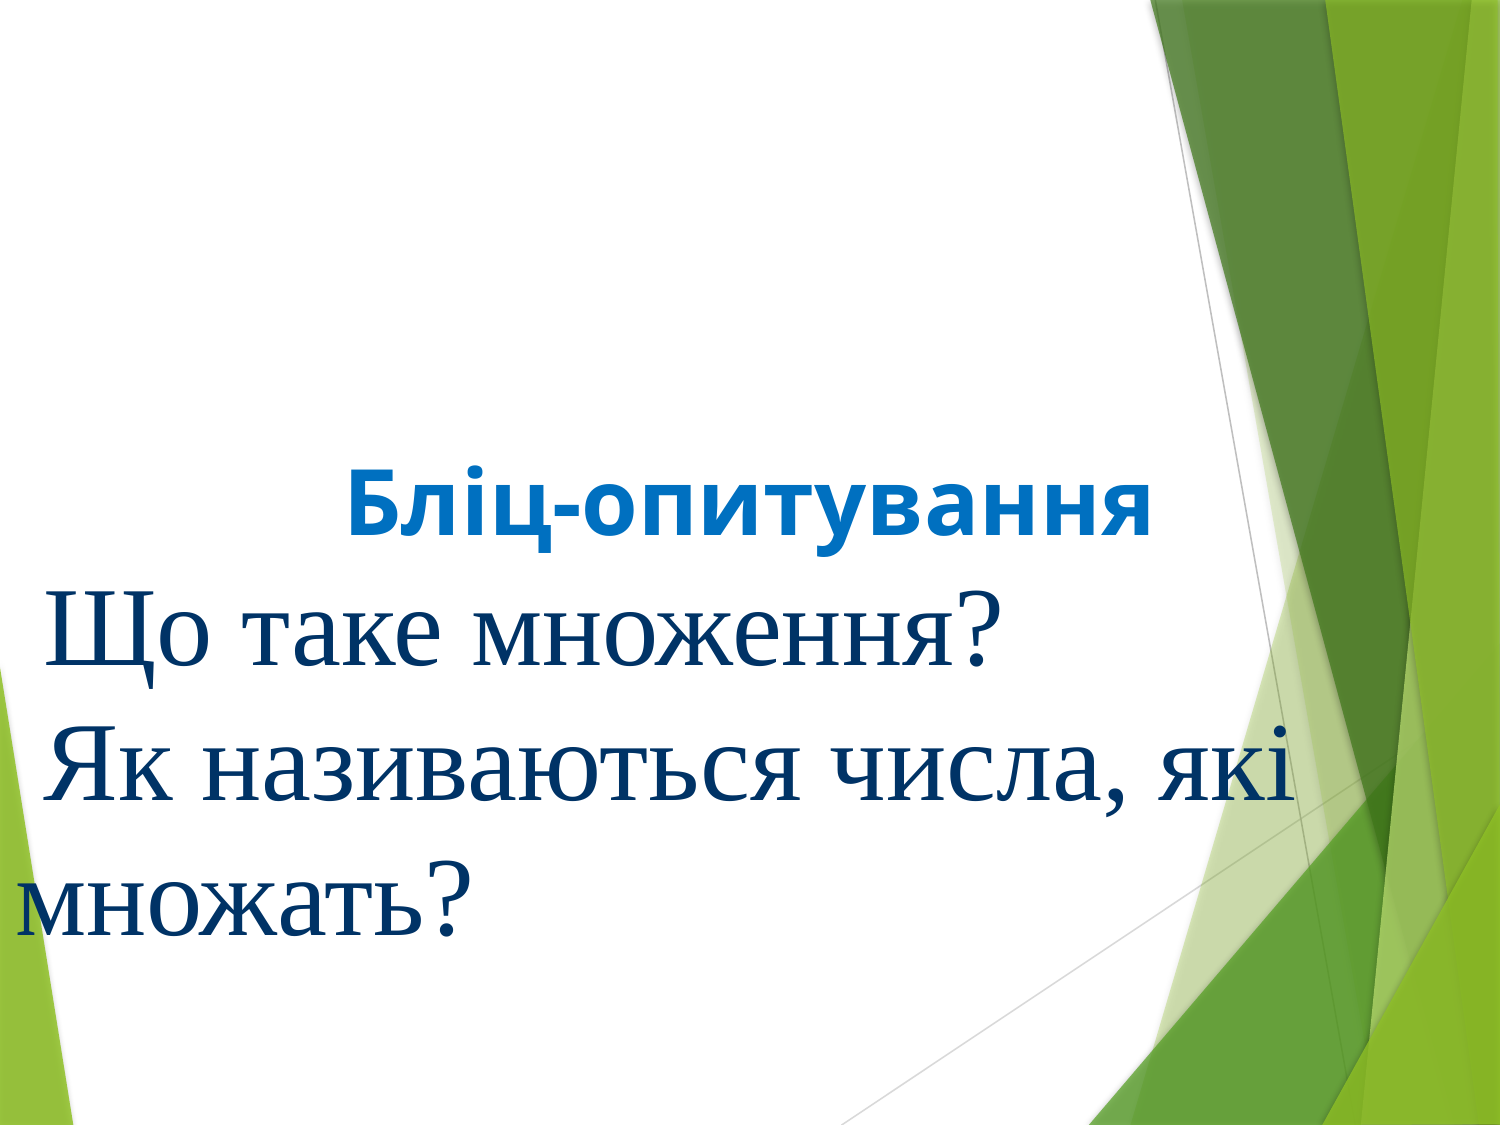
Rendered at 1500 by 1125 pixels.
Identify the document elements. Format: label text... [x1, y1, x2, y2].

text_box Що таке множення? Як називаються числа, які множать? [0, 410, 1500, 966]
text_box Бліц-опитування [0, 326, 1500, 410]
